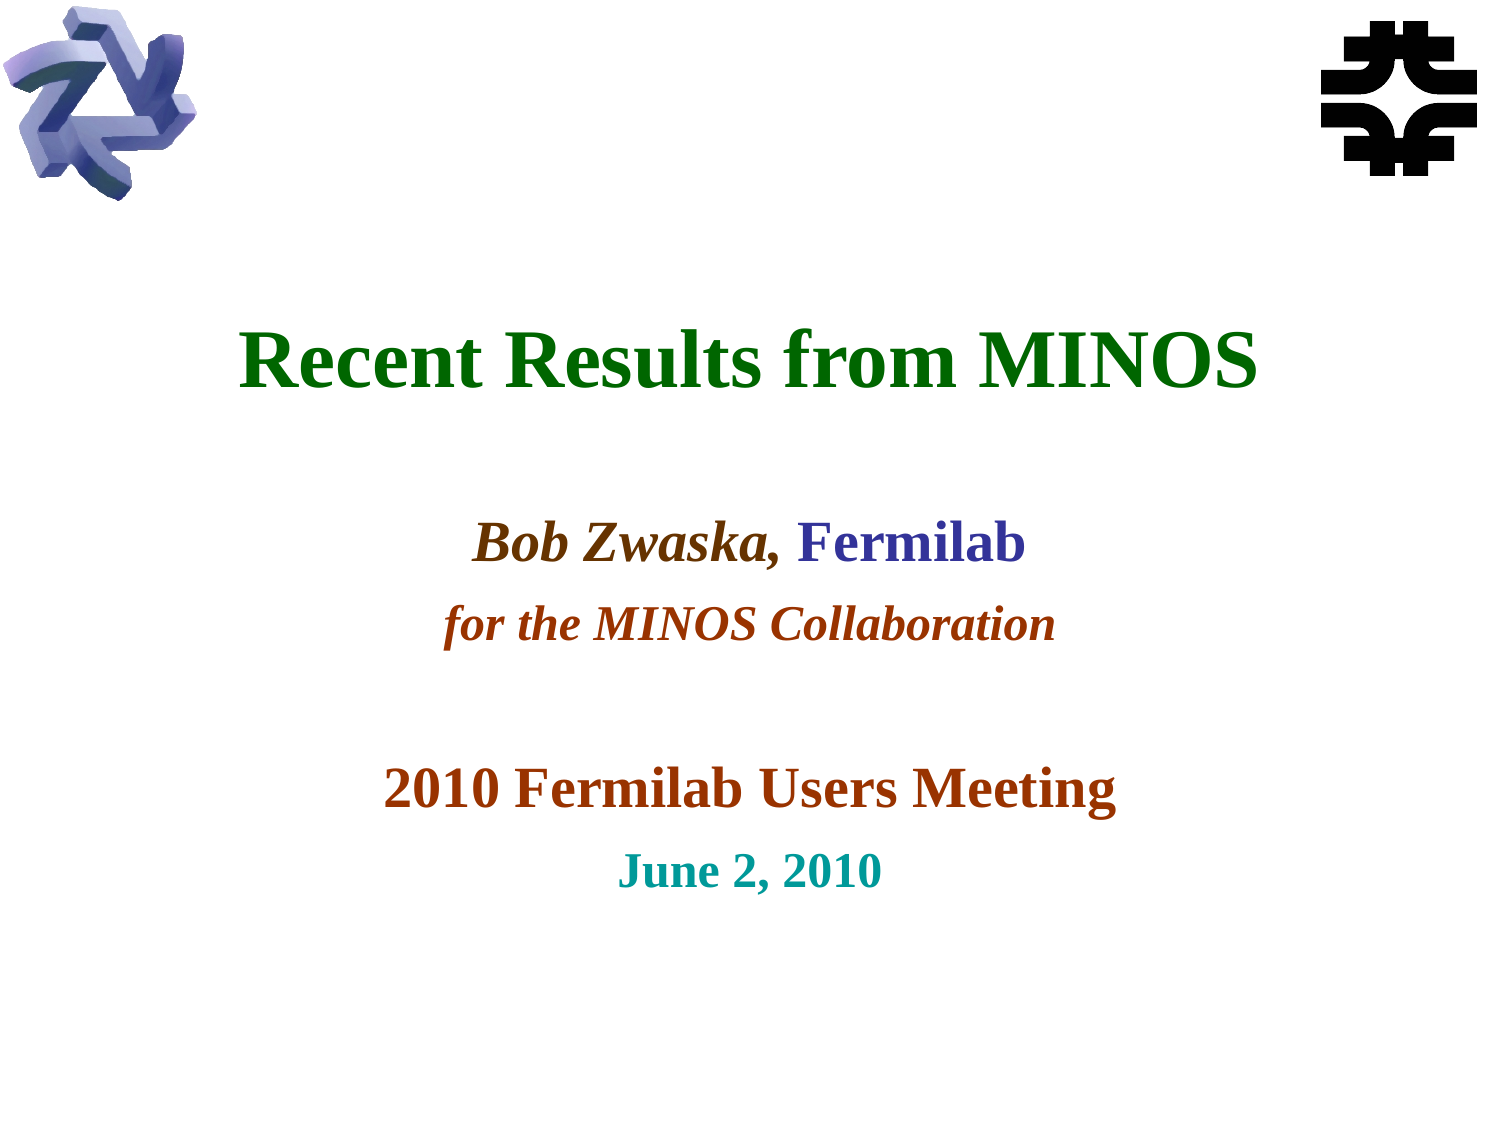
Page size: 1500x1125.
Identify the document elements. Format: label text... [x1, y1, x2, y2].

picture [1321, 20, 1477, 177]
title Recent Results from MINOS Bob Zwaska, Fermilab for the MINOS Collaboration 2010 Fermilab Users Meeting June 2, 2010 [112, 266, 1388, 958]
picture [0, 0, 204, 208]
